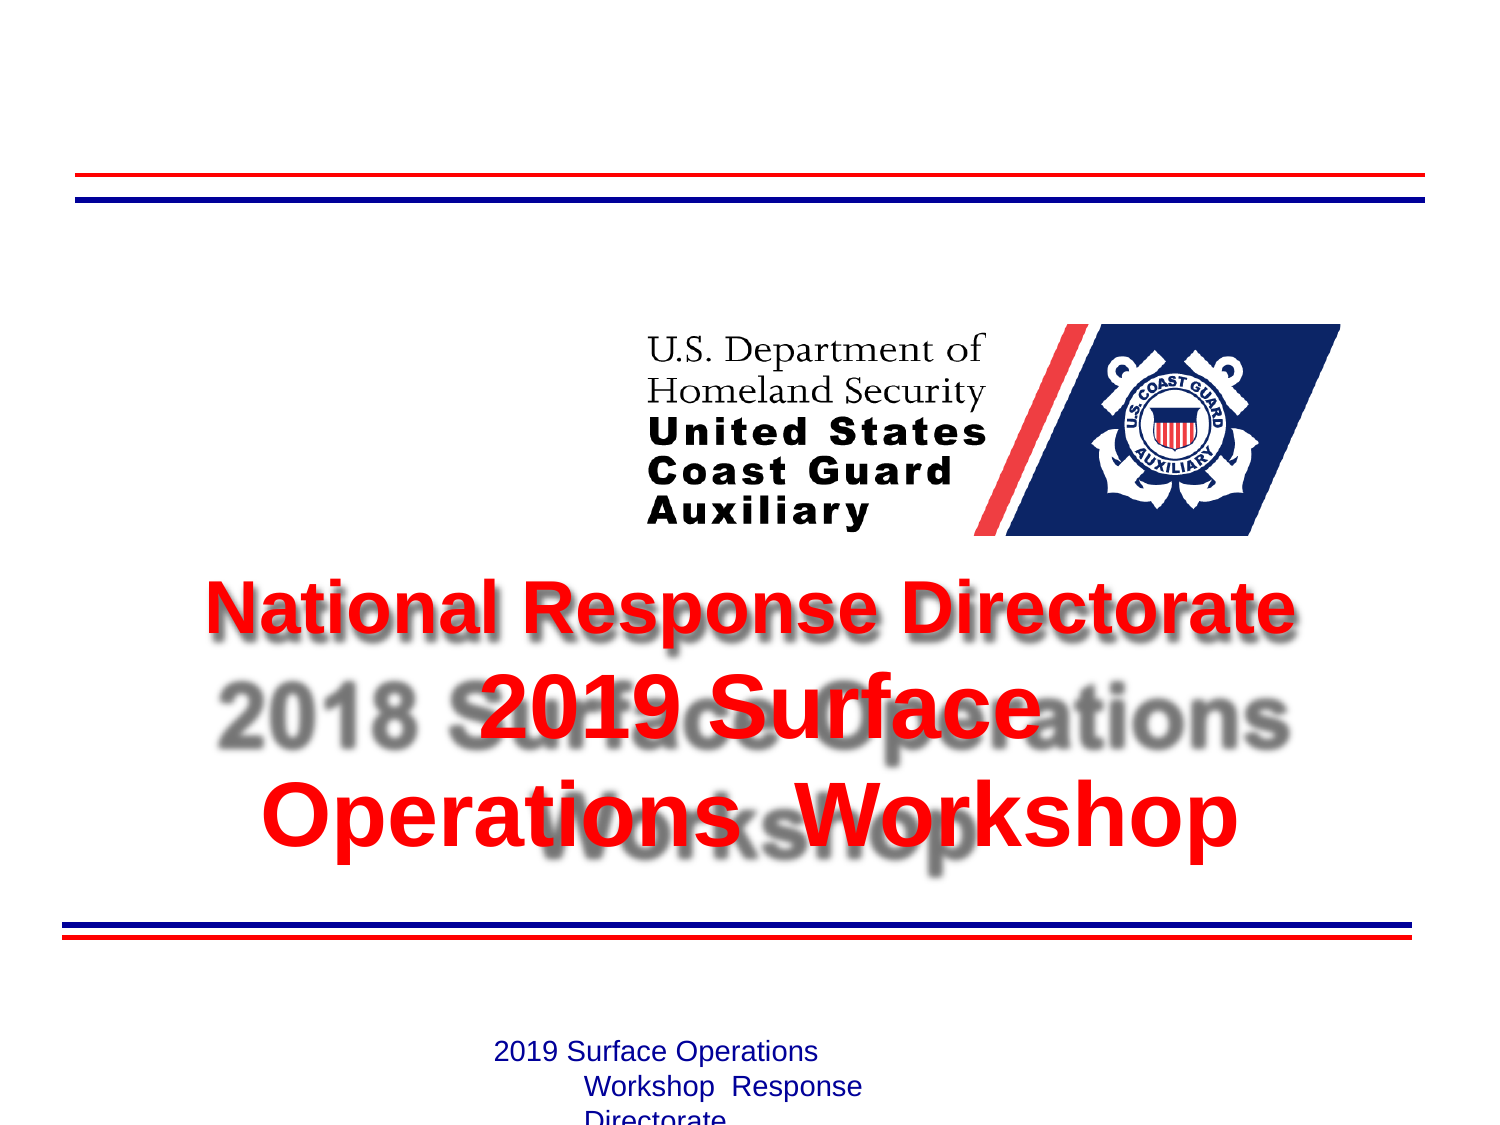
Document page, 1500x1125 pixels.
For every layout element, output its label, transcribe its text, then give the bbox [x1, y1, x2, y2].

footer 2019 Surface Operations Workshop Response Directorate [491, 1032, 959, 1105]
text_box National Response Directorate 2019 Surface Operations Workshop [201, 562, 1300, 869]
picture [81, 324, 1428, 945]
